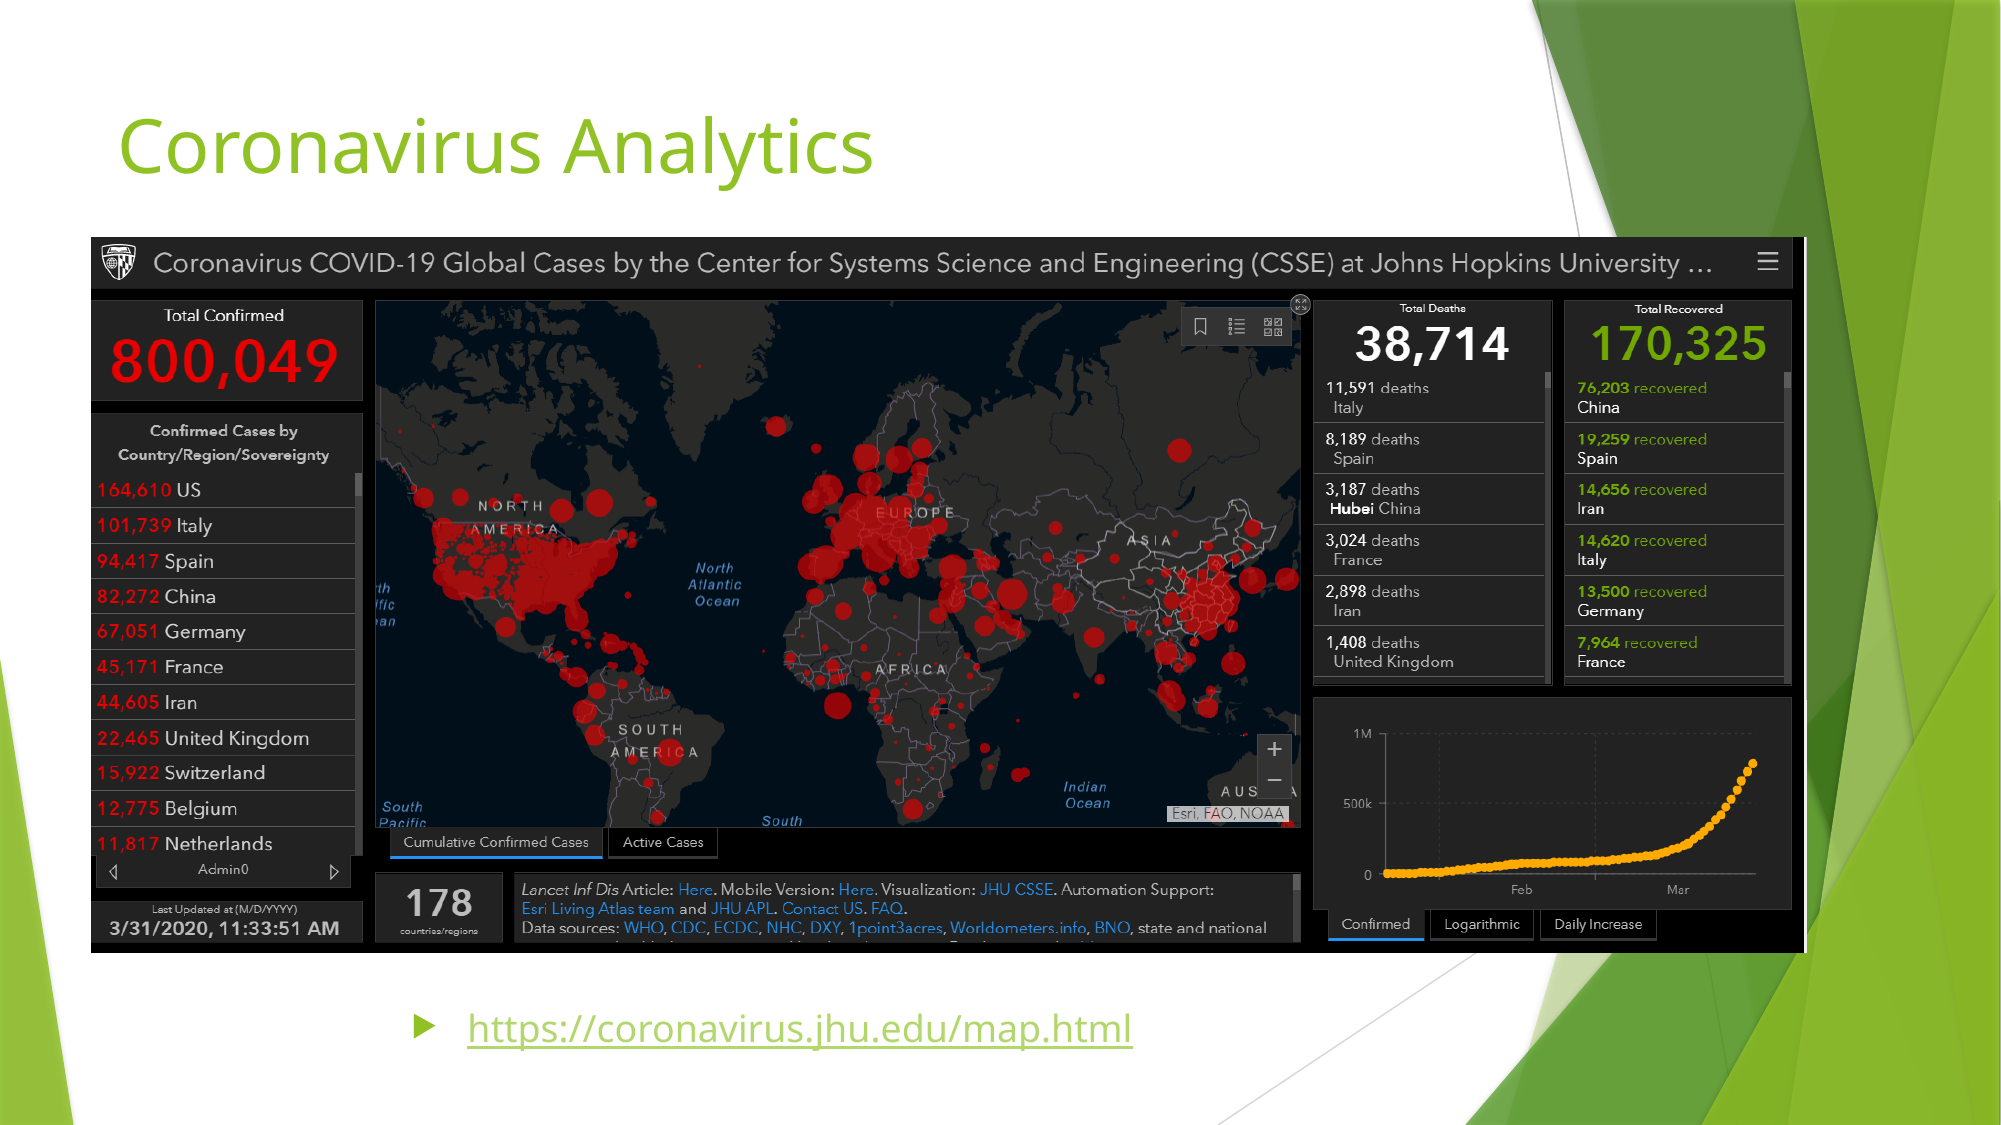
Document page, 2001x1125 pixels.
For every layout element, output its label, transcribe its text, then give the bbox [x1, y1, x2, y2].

picture [90, 237, 1807, 954]
title Coronavirus Analytics [102, 91, 1513, 234]
list https://coronavirus.jhu.edu/map.html [396, 997, 1807, 1070]
